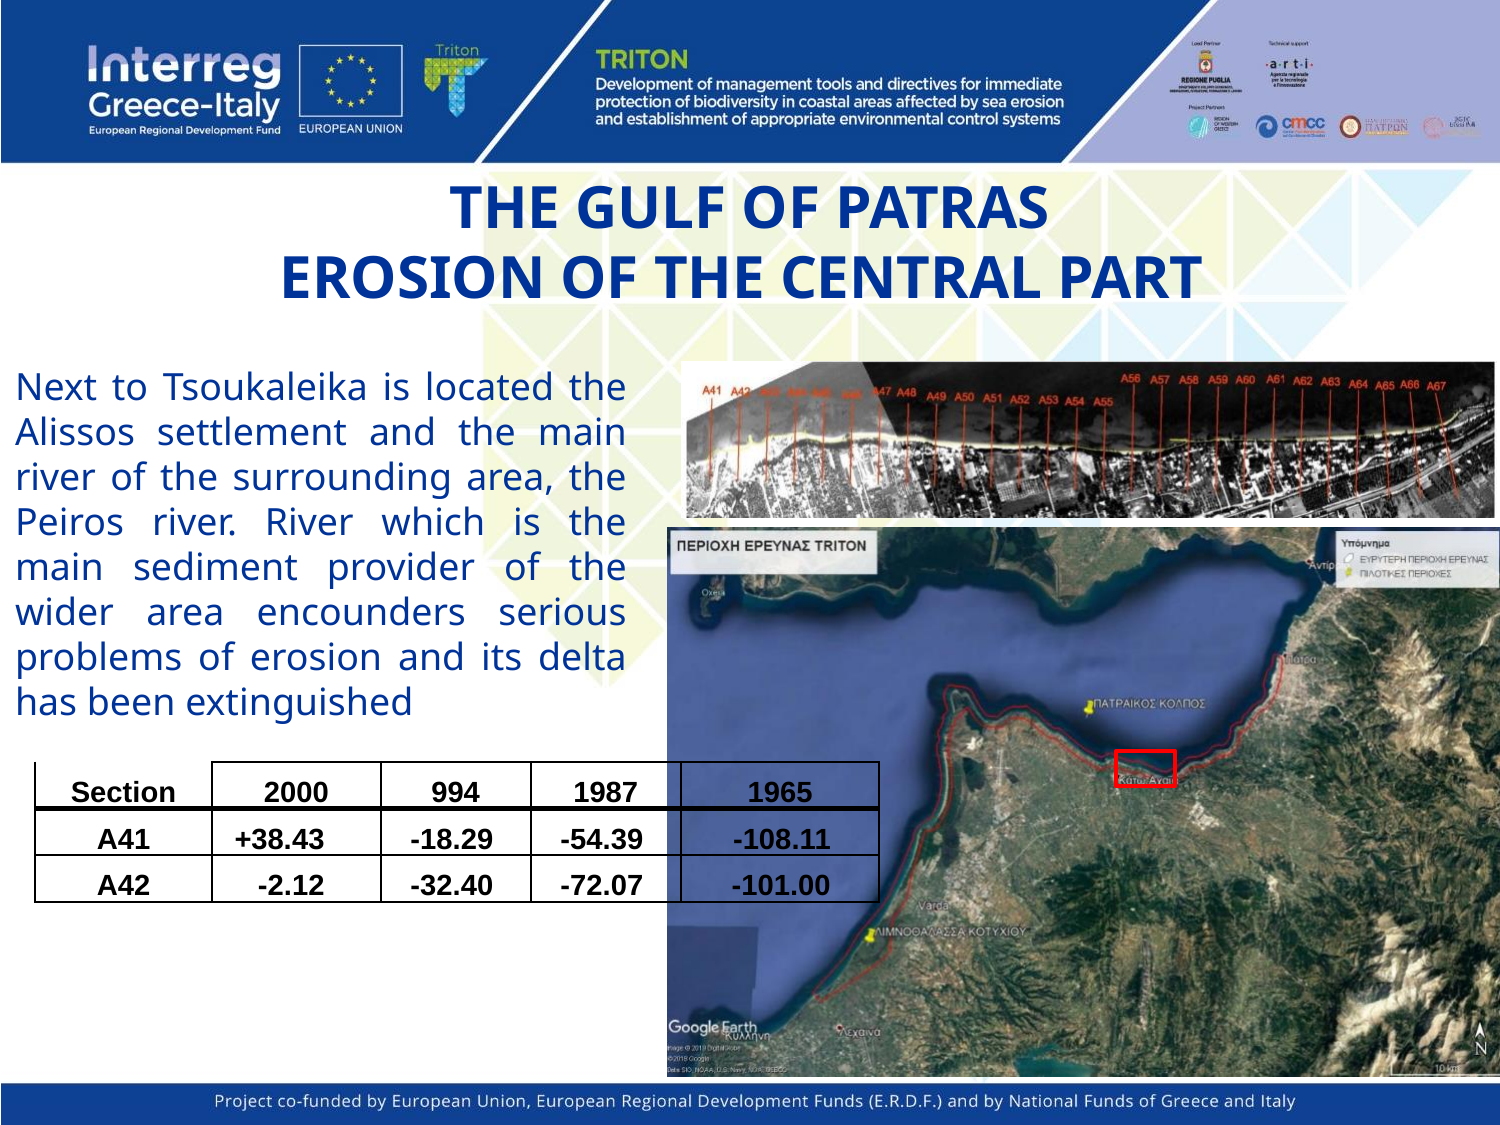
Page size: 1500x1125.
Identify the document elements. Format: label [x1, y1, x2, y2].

text_box [666, 361, 1500, 1078]
list [1, 0, 1500, 1125]
